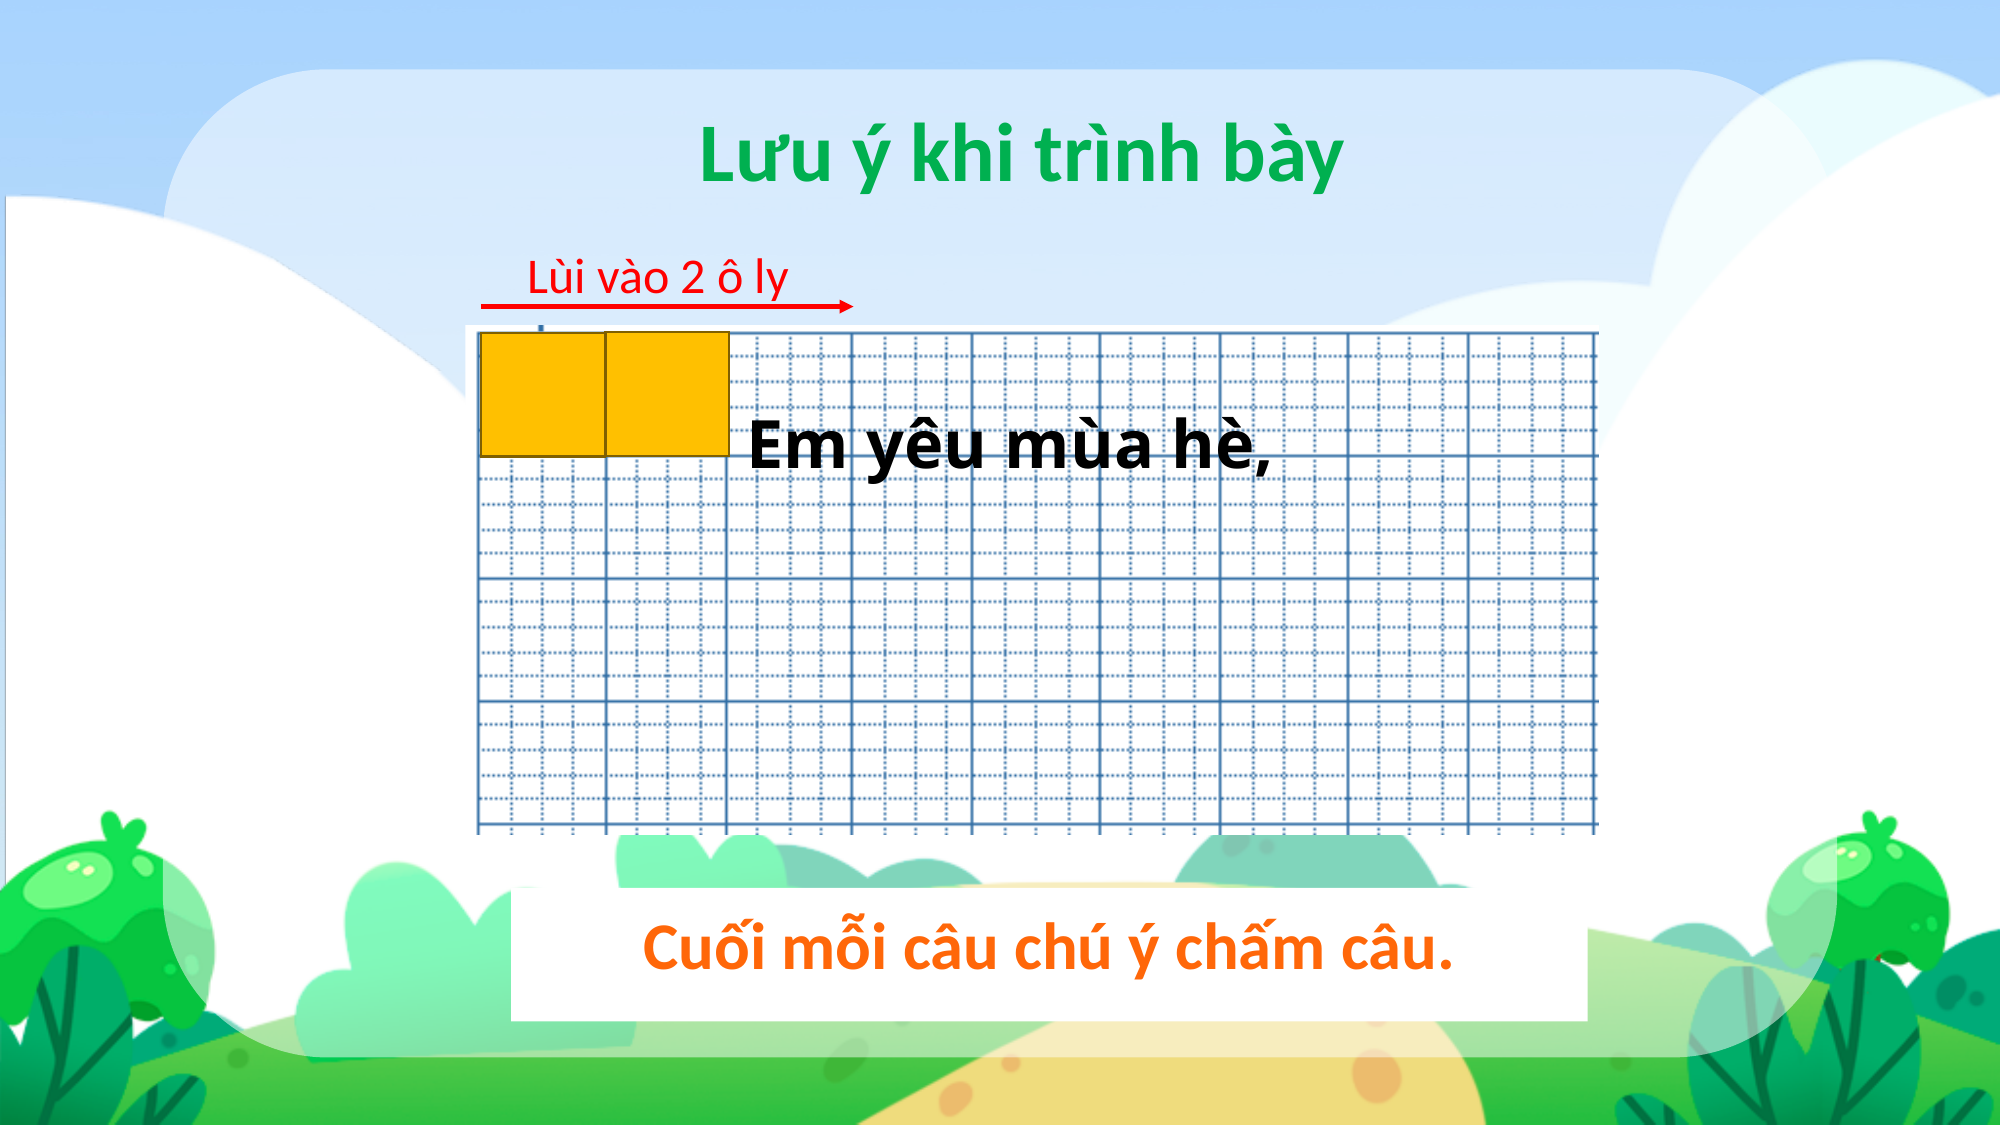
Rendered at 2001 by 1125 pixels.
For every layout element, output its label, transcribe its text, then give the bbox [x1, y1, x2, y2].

picture [0, 0, 2000, 1125]
text_box Lưu ý khi trình bày [542, 83, 1522, 183]
text_box Lùi vào 2 ô ly [512, 235, 816, 306]
text_box Lùi vào 2 ô ly [512, 307, 816, 311]
text_box Cuối mỗi câu chú ý chấm câu. [511, 887, 1588, 1022]
